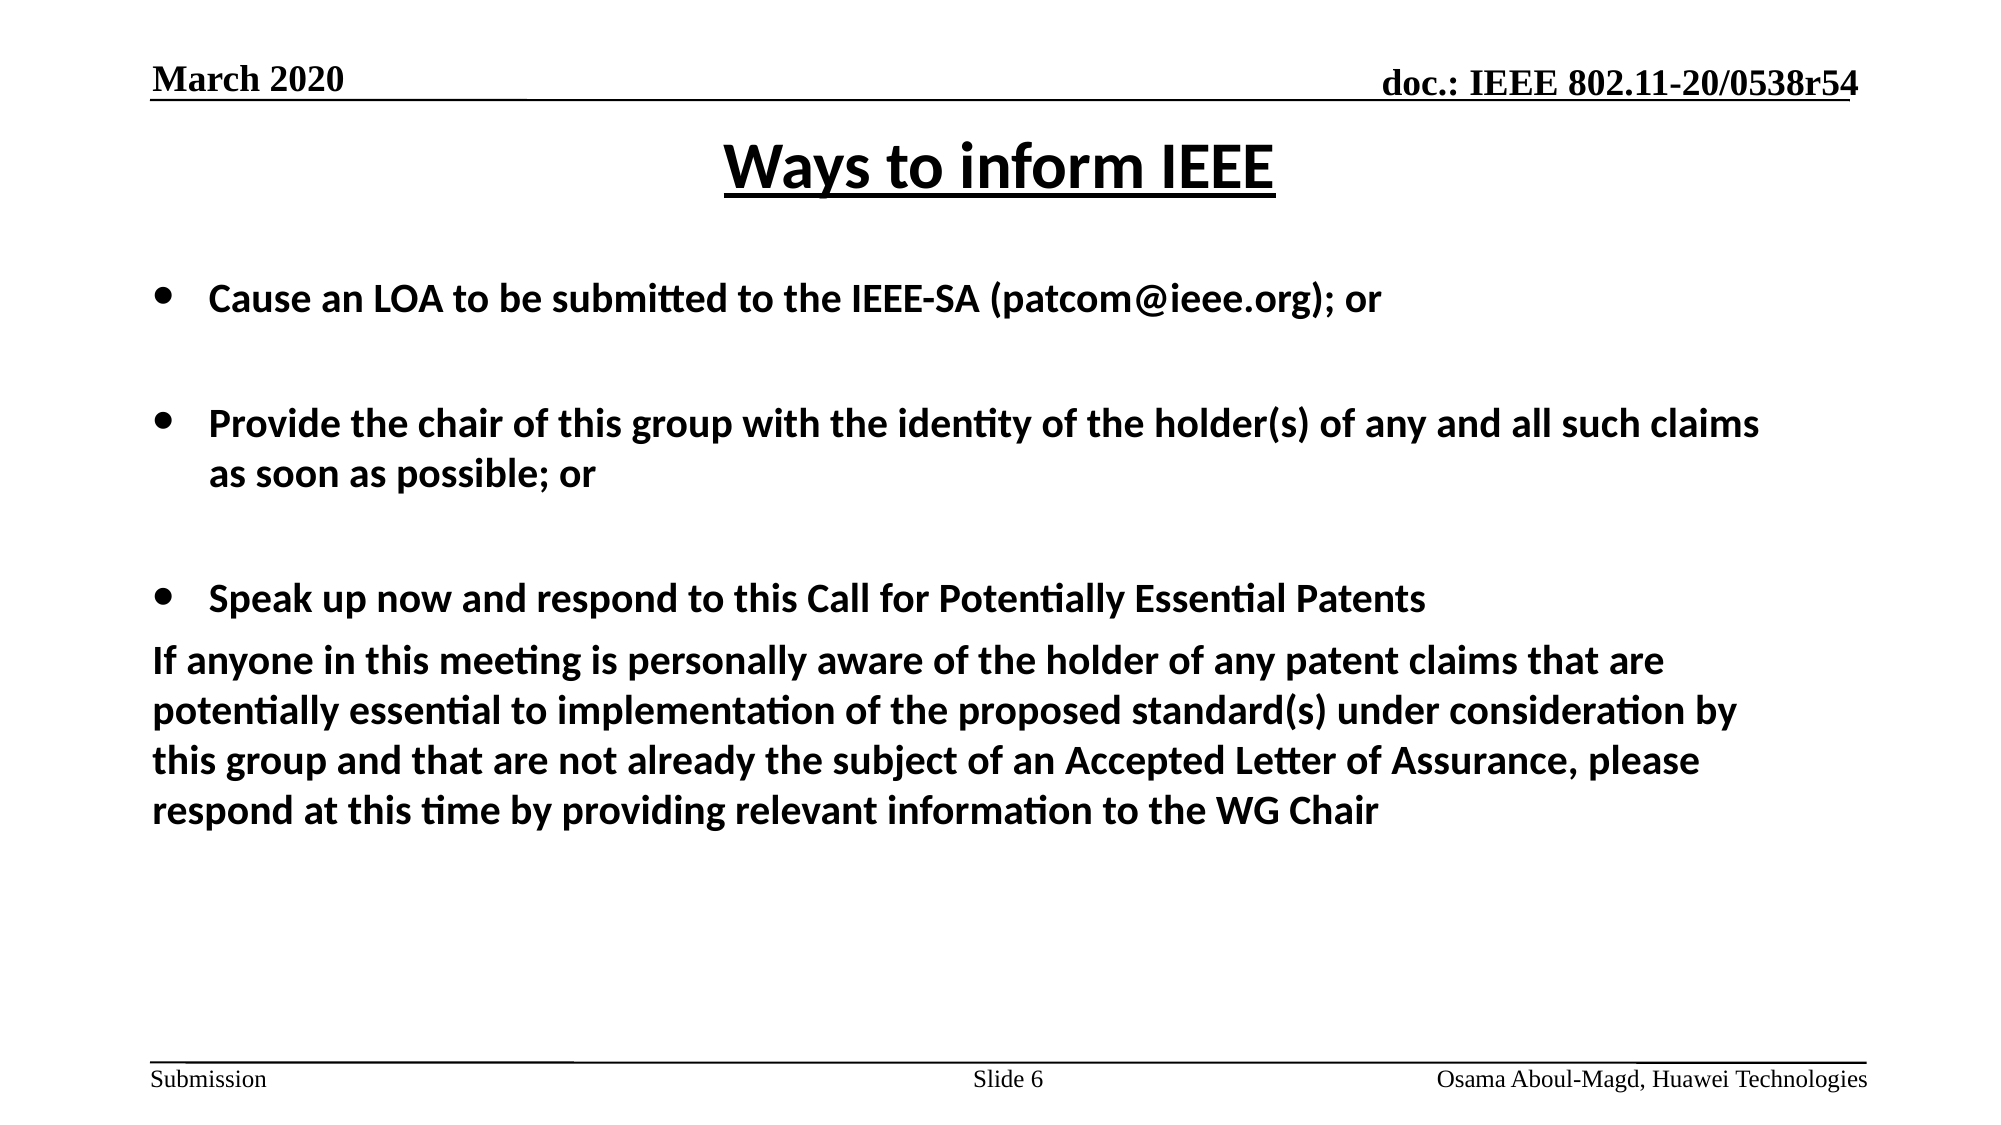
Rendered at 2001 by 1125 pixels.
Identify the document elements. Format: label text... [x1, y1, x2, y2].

title Ways to inform IEEE [362, 74, 1638, 250]
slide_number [152, 54, 563, 100]
slide_number Slide 6 [950, 1061, 1067, 1123]
list Cause an LOA to be submitted to the IEEE-SA (patcom@ieee.org); or Provide the chair of this group with the identity of the holder(s) of any and all such claims as soon as possible; or Speak up now and respond to this Call for Potentially Essential Patents If anyone in this meeting is personally aware of the holder of any patent claims that are potentially essential to implementation of the proposed standard(s) under consideration by this group and that are not already the subject of an Accepted Letter of Assurance, please respond at this time by providing relevant information to the WG Chair [137, 262, 1813, 938]
footer Osama Aboul-Magd, Huawei Technologies [1171, 1061, 1869, 1093]
